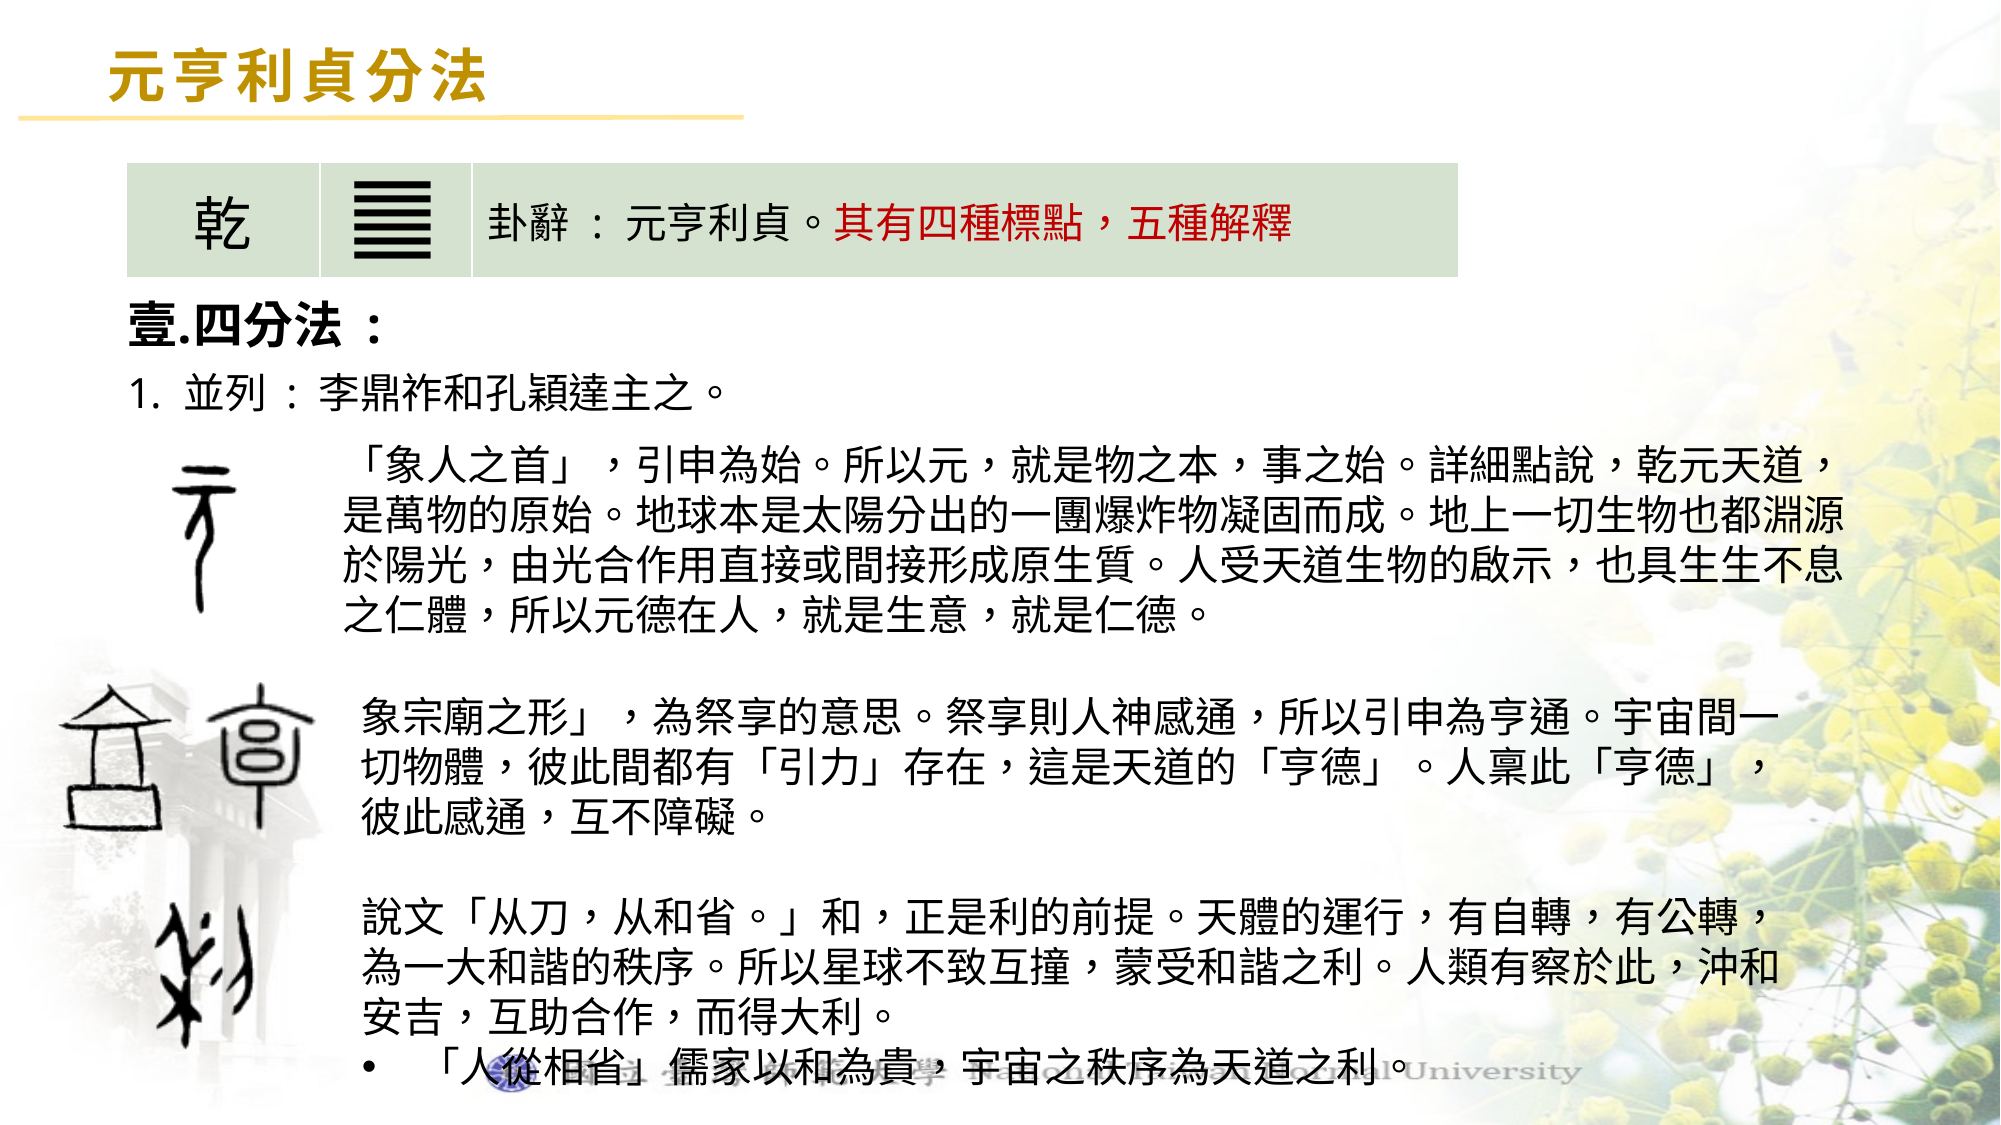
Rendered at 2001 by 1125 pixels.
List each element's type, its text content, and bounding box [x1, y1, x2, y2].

picture [352, 179, 433, 261]
table_header 卦辭 : 元亨利貞。其有四種標點，五種解釋 [473, 163, 1458, 277]
text_box 元亨利貞分法 [92, 31, 670, 115]
table_cell 兌 [0, 0, 2000, 1125]
text_box 說文「从刀，从和省。」和，正是利的前提。天體的運行，有自轉，有公轉，為一大和諧的秩序。所以星球不致互撞，蒙受和諧之利。人類有察於此，沖和安吉，互助合作，而得大利。 「人從相省」儒家以和為貴，宇宙之秩序為天道之利。 [347, 883, 1818, 1099]
picture [125, 464, 283, 617]
text_box 「象人之首」，引申為始。所以元，就是物之本，事之始。詳細點說，乾元天道，是萬物的原始。地球本是太陽分出的一團爆炸物凝固而成。地上一切生物也都淵源於陽光，由光合作用直接或間接形成原生質。人受天道生物的啟示，也具生生不息之仁體，所以元德在人，就是生意，就是仁德。 [327, 431, 1889, 647]
table_header [321, 163, 471, 277]
picture [127, 901, 283, 1053]
text_box 四分法 : 並列 : 李鼎祚和孔穎達主之。 [112, 286, 1113, 424]
table_header 乾 [127, 163, 319, 277]
text_box 象宗廟之形」，為祭享的意思。祭享則人神感通，所以引申為亨通。宇宙間一切物體，彼此間都有「引力」存在，這是天道的「亨德」。人稟此「亨德」，彼此感通，互不障礙。 [345, 683, 1809, 848]
picture [37, 682, 339, 835]
